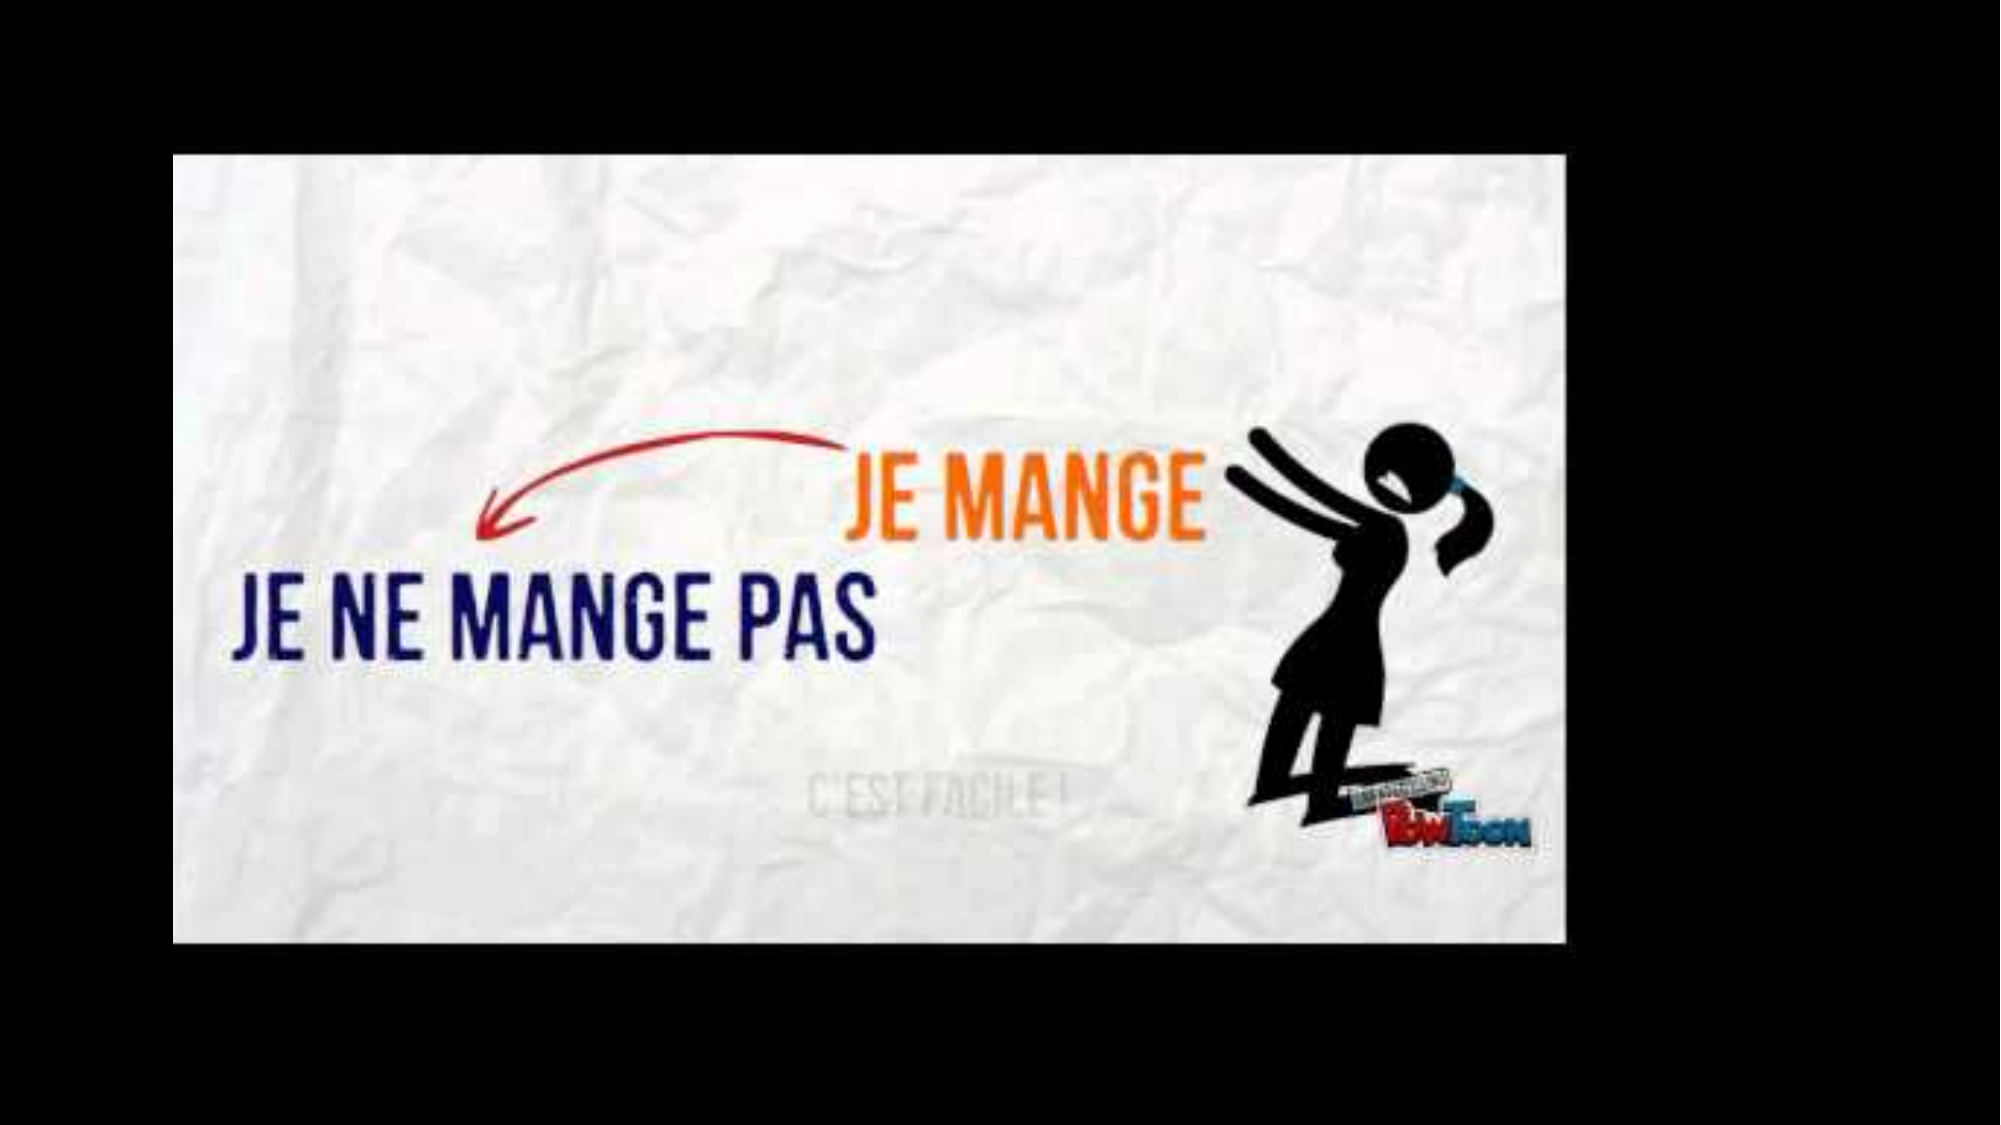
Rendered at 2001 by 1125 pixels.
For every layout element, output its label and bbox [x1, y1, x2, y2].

picture [173, 24, 1576, 1076]
